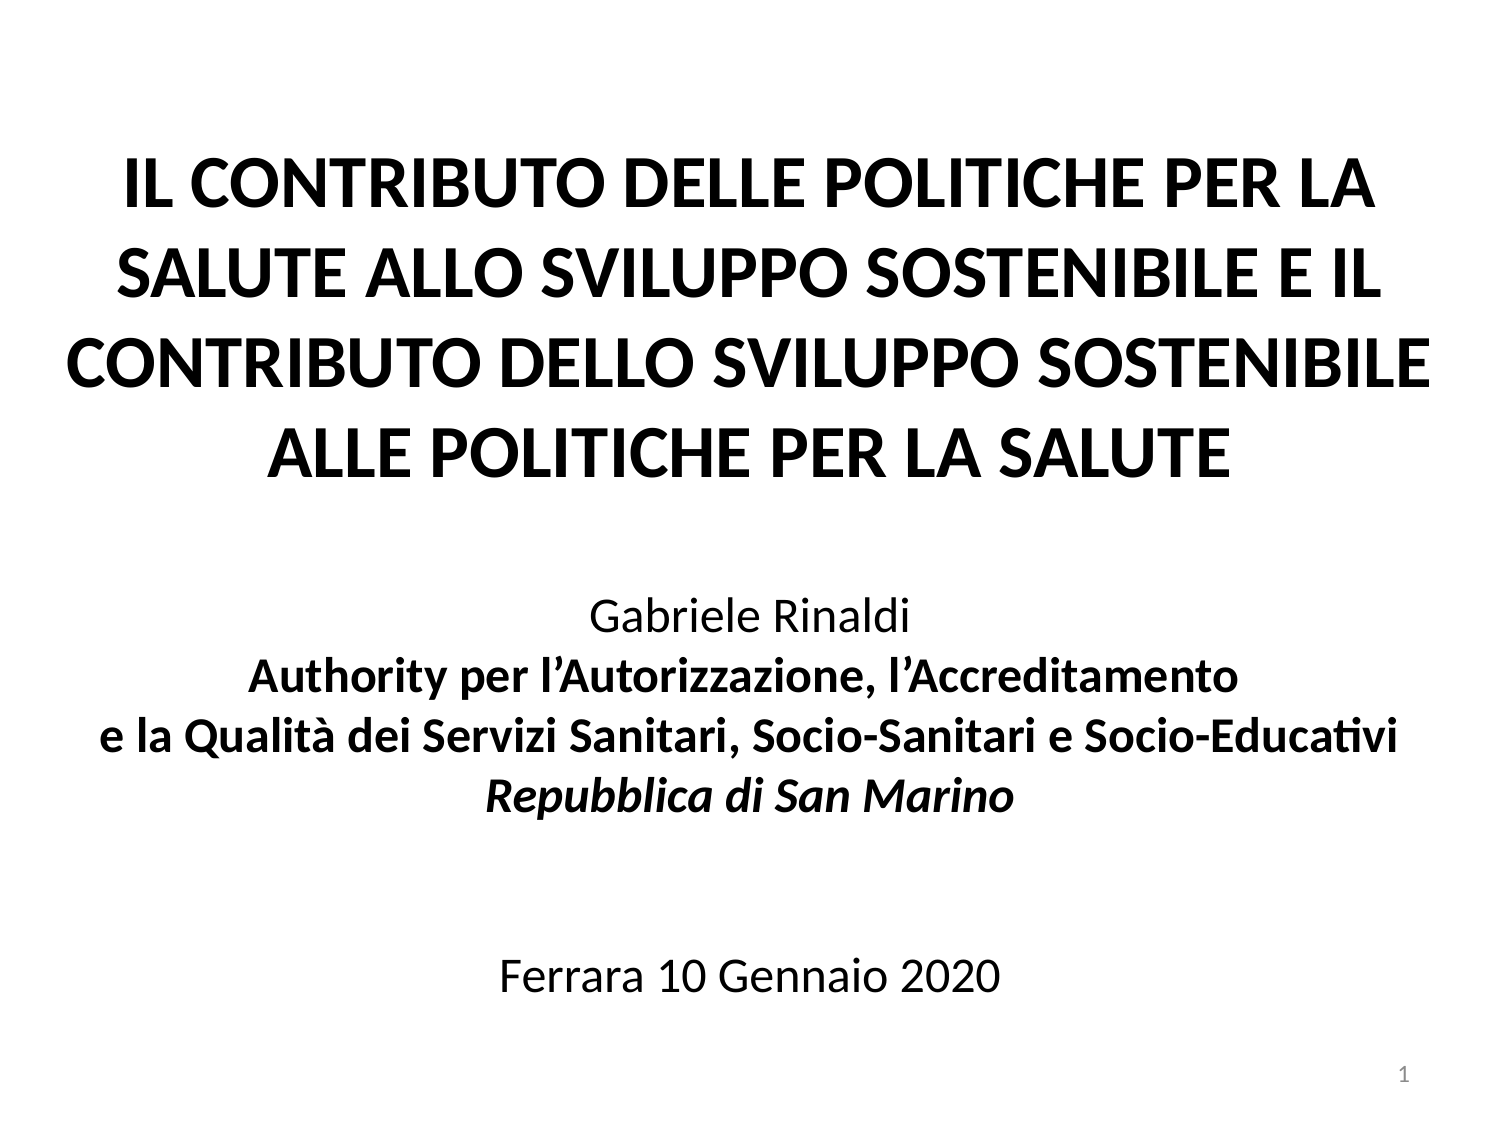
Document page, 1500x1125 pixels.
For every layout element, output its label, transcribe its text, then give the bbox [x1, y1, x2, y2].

text_box IL CONTRIBUTO DELLE POLITICHE PER LA SALUTE ALLO SVILUPPO SOSTENIBILE E IL CONTRIBUTO DELLO SVILUPPO SOSTENIBILE ALLE POLITICHE PER LA SALUTE Gabriele Rinaldi Authority per l’Autorizzazione, l’Accreditamento e la Qualità dei Servizi Sanitari, Socio-Sanitari e Socio-Educativi Repubblica di San Marino Ferrara 10 Gennaio 2020 [0, 35, 1500, 1011]
slide_number 1 [1074, 1042, 1425, 1103]
